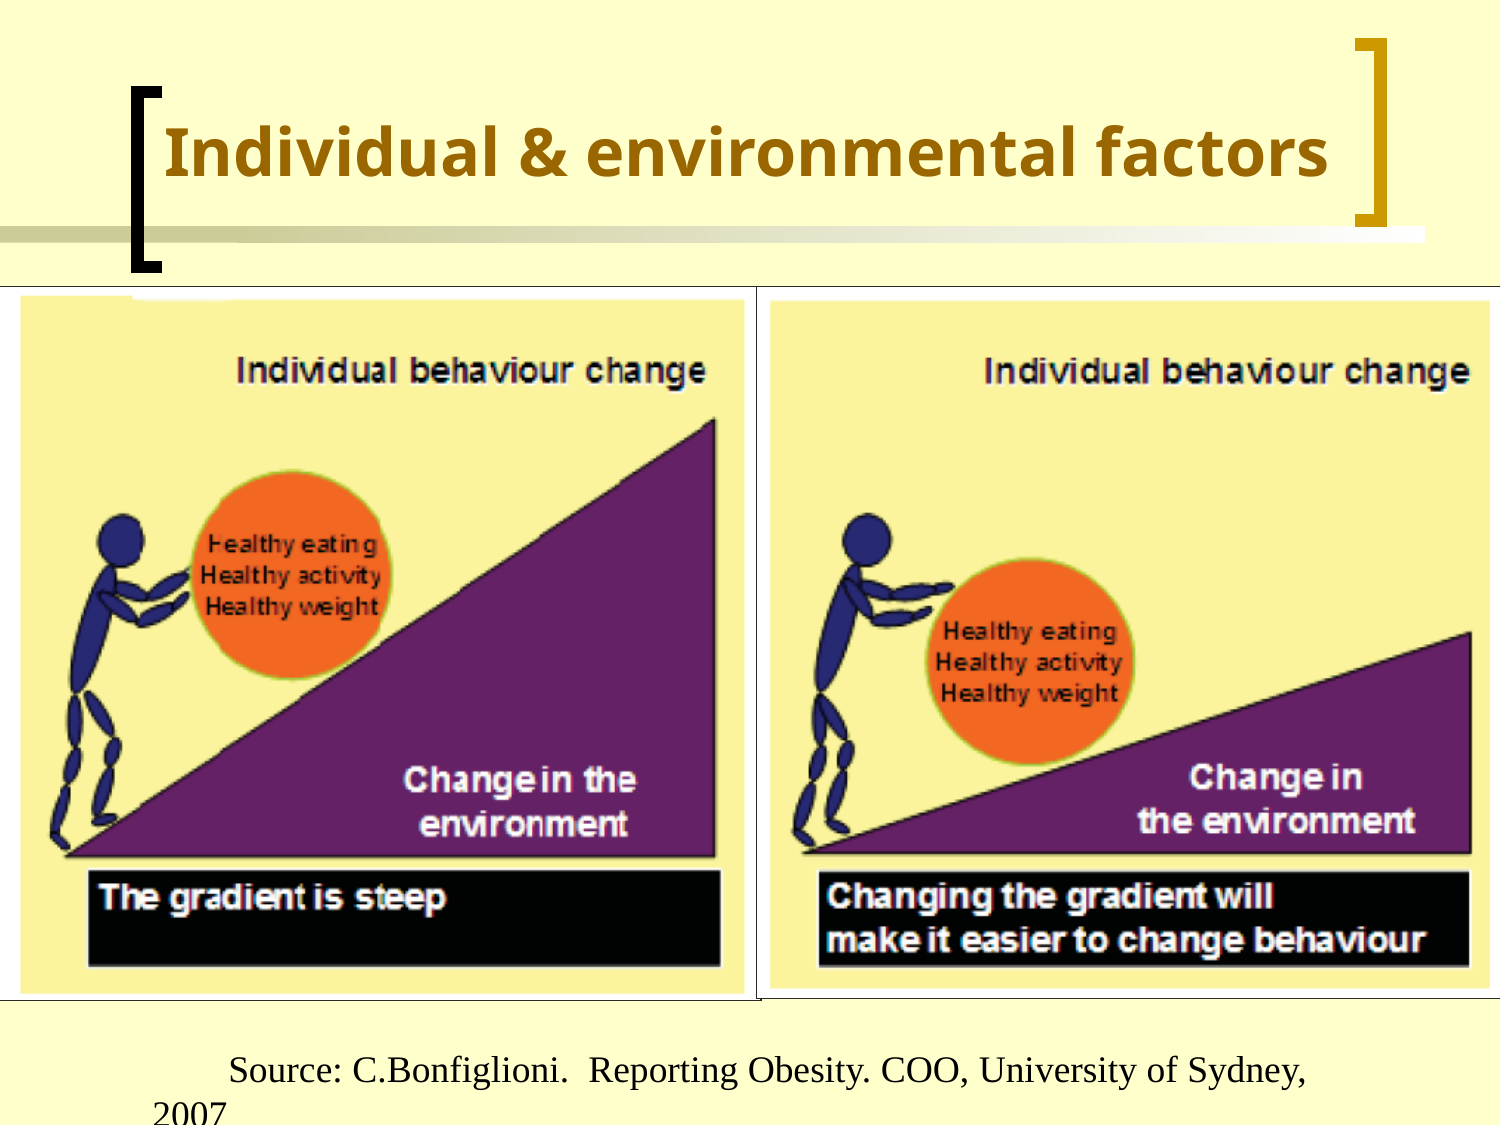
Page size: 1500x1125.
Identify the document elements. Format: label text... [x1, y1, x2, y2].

text_box [81, 187, 1337, 250]
text_box Individual & environmental factors [147, 101, 1365, 199]
text_box Source: C.Bonfiglioni. Reporting Obesity. COO, University of Sydney, 2007 [137, 1037, 1400, 1125]
picture [0, 287, 1500, 1001]
